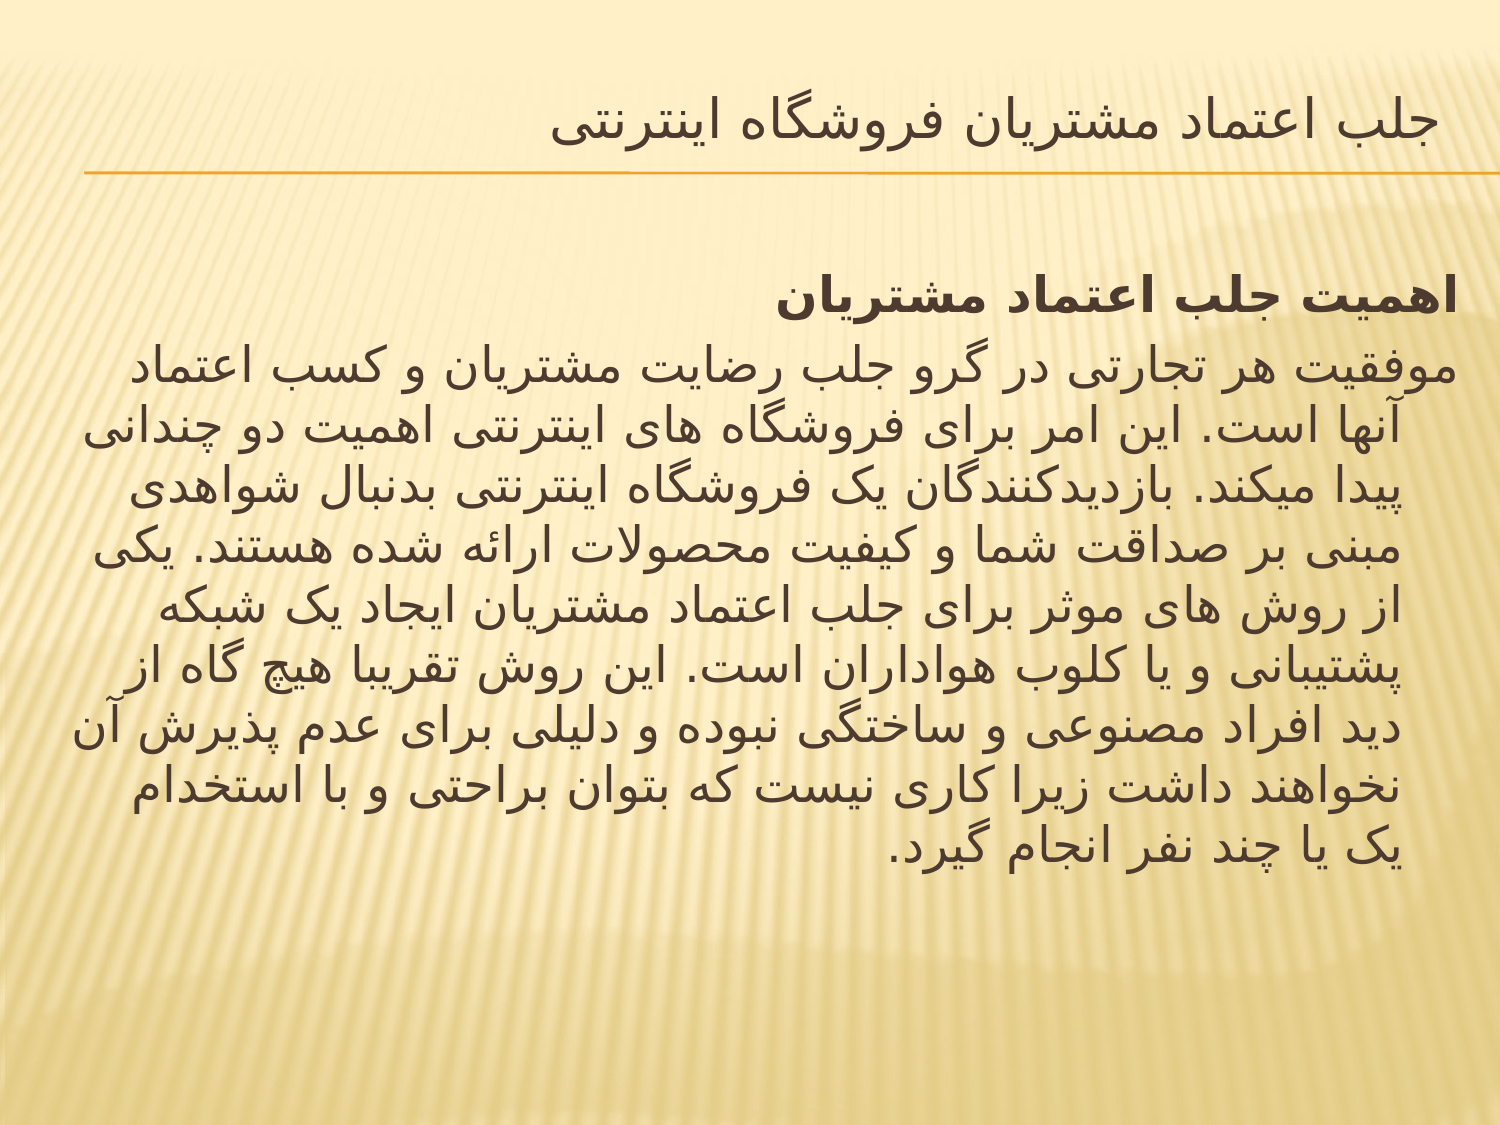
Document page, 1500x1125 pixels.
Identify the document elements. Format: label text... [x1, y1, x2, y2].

list اهمیت جلب اعتماد مشتریان موفقیت هر تجارتی در گرو جلب رضایت مشتریان و کسب اعتماد آنها است. این امر برای فروشگاه های اینترنتی اهمیت دو چندانی پیدا میکند. بازدیدکنندگان یک فروشگاه اینترنتی بدنبال شواهدی مبنی بر صداقت شما و کیفیت محصولات ارائه شده هستند. یکی از روش های موثر برای جلب اعتماد مشتریان ایجاد یک شبکه پشتیبانی و یا کلوب هواداران است. این روش تقریبا هیچ گاه از دید افراد مصنوعی و ساختگی نبوده و دلیلی برای عدم پذیرش آن نخواهند داشت زیرا کاری نیست که بتوان براحتی و با استخدام یک یا چند نفر انجام گیرد. [50, 254, 1475, 998]
title جلب اعتماد مشتریان فروشگاه اینترنتی [50, 75, 1475, 213]
